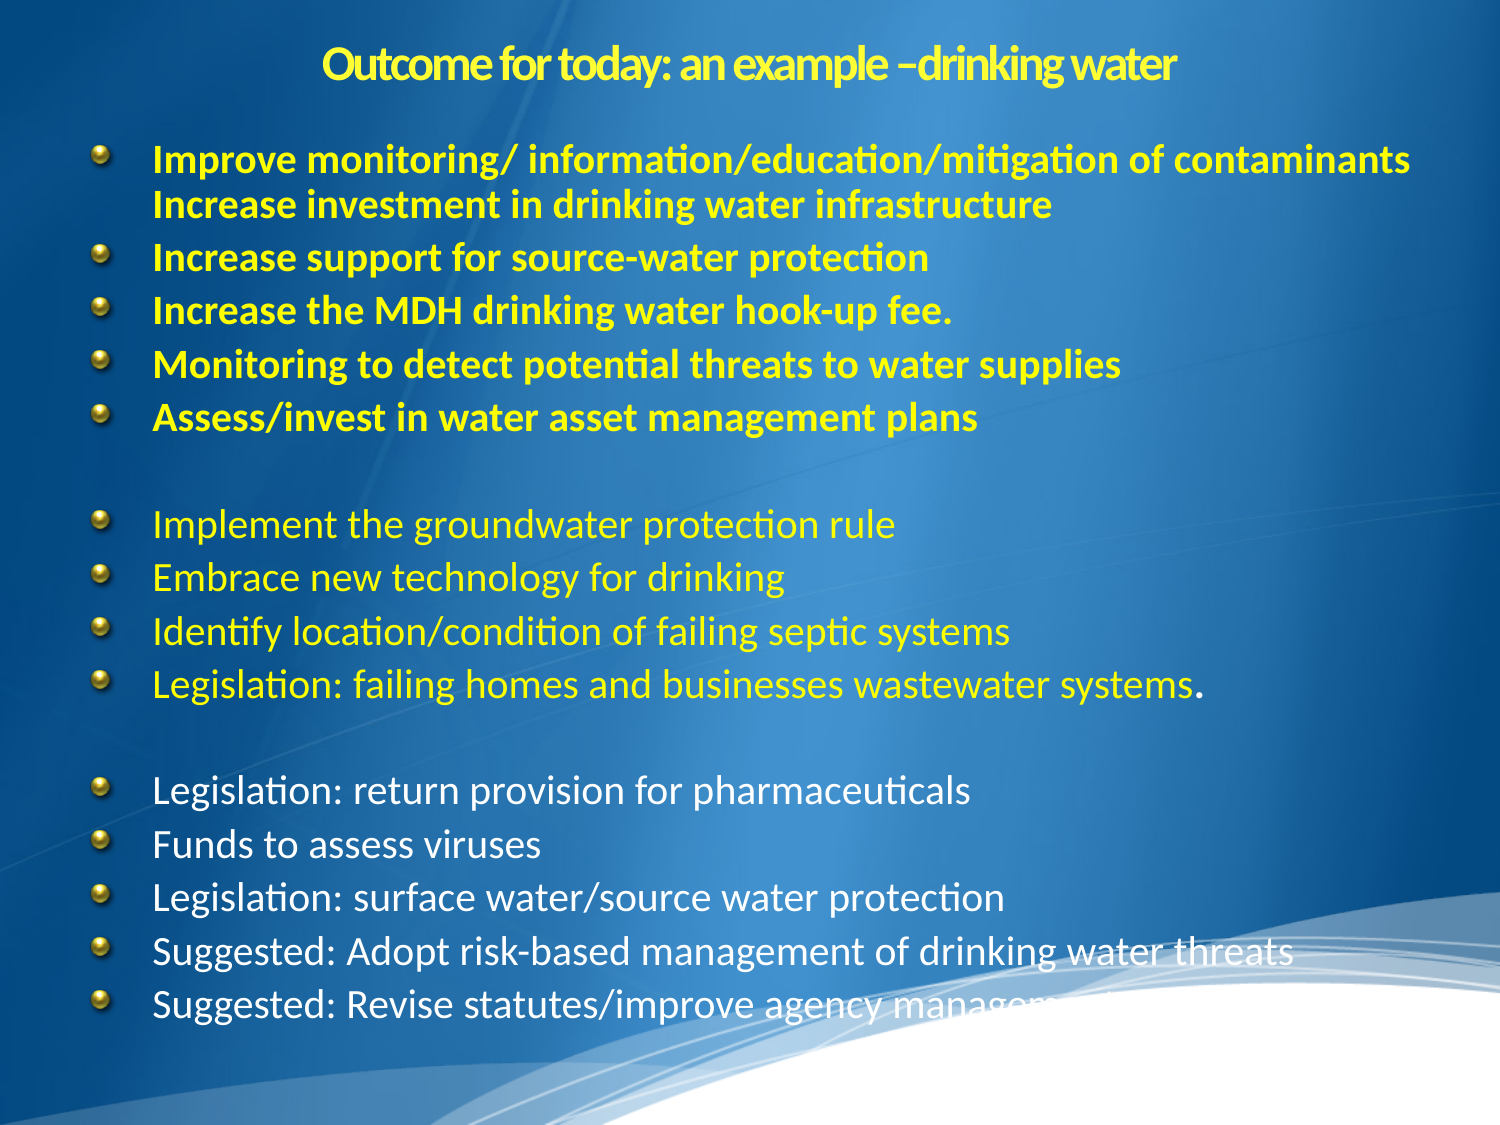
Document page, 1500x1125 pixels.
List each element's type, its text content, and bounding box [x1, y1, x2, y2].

list Improve monitoring/ information/education/mitigation of contaminants Increase investment in drinking water infrastructure Increase support for source-water protection Increase the MDH drinking water hook-up fee. Monitoring to detect potential threats to water supplies Assess/invest in water asset management plans Implement the groundwater protection rule Embrace new technology for drinking Identify location/condition of failing septic systems Legislation: failing homes and businesses wastewater systems. Legislation: return provision for pharmaceuticals Funds to assess viruses Legislation: surface water/source water protection Suggested: Adopt risk-based management of drinking water threats Suggested: Revise statutes/improve agency management of water [87, 137, 1441, 1062]
title Outcome for today: an example –drinking water [62, 37, 1438, 93]
picture [0, 0, 1500, 1125]
